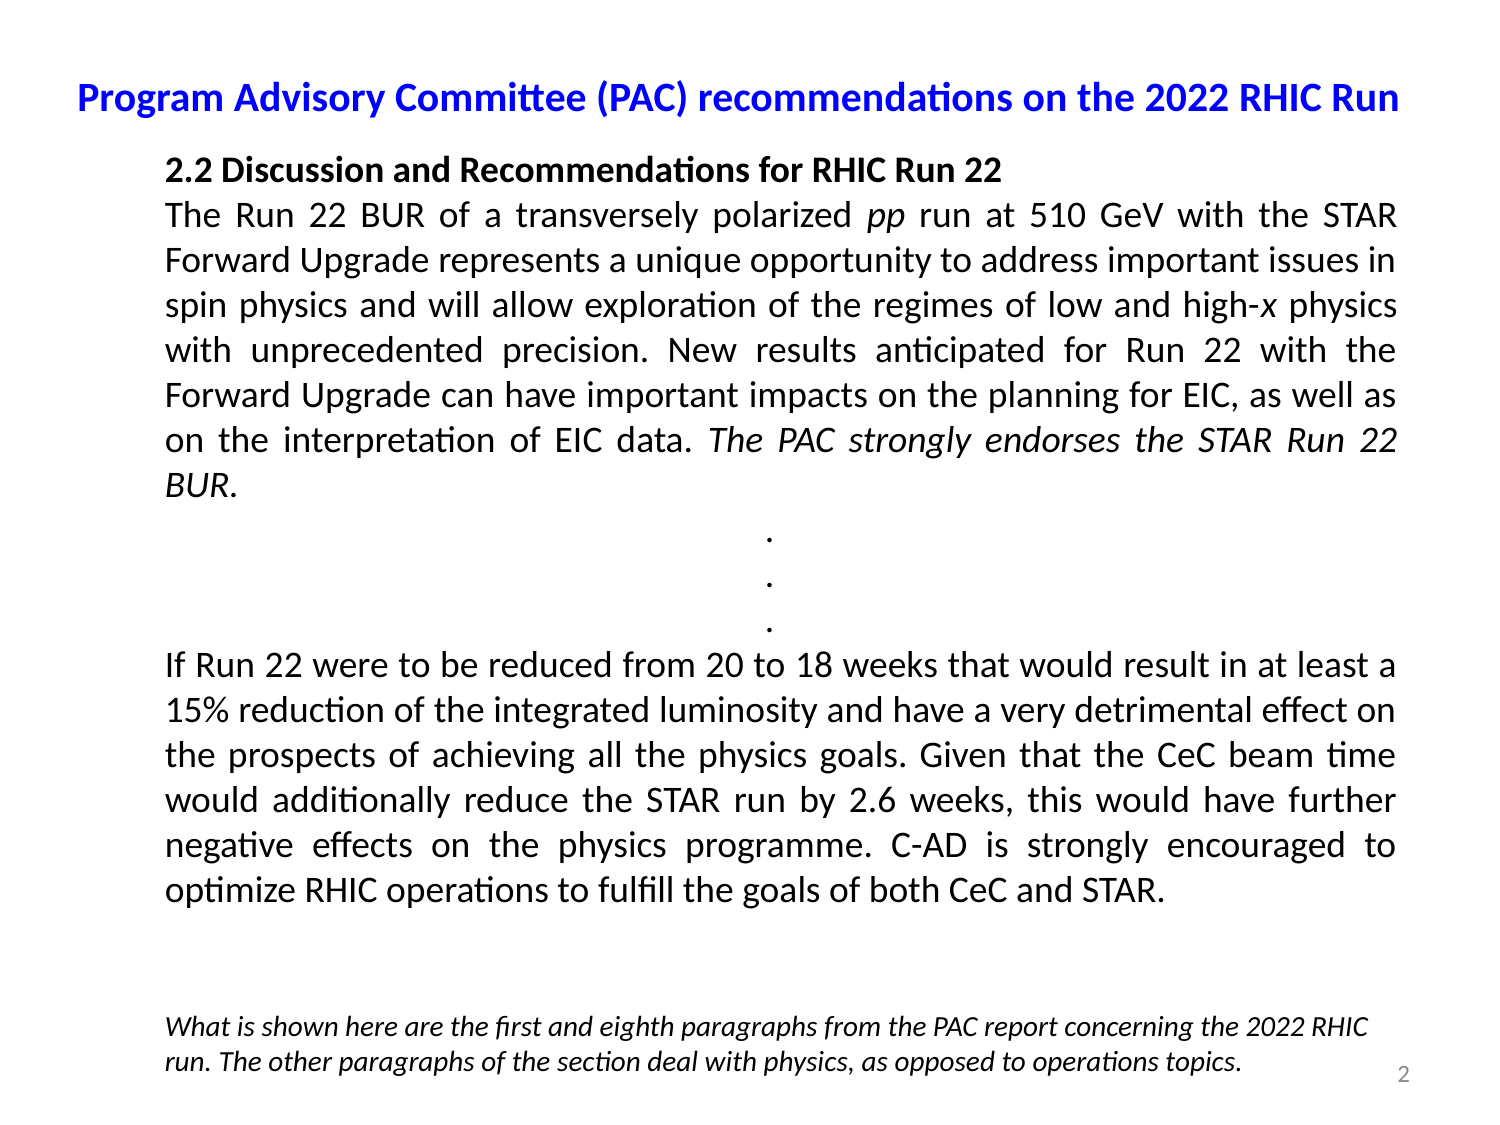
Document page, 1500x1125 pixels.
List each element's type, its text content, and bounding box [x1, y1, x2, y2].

text_box 2.2 Discussion and Recommendations for RHIC Run 22 The Run 22 BUR of a transversely polarized pp run at 510 GeV with the STAR Forward Upgrade represents a unique opportunity to address important issues in spin physics and will allow exploration of the regimes of low and high-x physics with unprecedented precision. New results anticipated for Run 22 with the Forward Upgrade can have important impacts on the planning for EIC, as well as on the interpretation of EIC data. The PAC strongly endorses the STAR Run 22 BUR. . . . If Run 22 were to be reduced from 20 to 18 weeks that would result in at least a 15% reduction of the integrated luminosity and have a very detrimental effect on the prospects of achieving all the physics goals. Given that the CeC beam time would additionally reduce the STAR run by 2.6 weeks, this would have further negative effects on the physics programme. C-AD is strongly encouraged to optimize RHIC operations to fulfill the goals of both CeC and STAR. [149, 137, 1413, 918]
text_box Program Advisory Committee (PAC) recommendations on the 2022 RHIC Run [62, 62, 1450, 128]
text_box What is shown here are the first and eighth paragraphs from the PAC report concerning the 2022 RHIC run. The other paragraphs of the section deal with physics, as opposed to operations topics. [150, 999, 1400, 1085]
slide_number 2 [1074, 1042, 1425, 1103]
